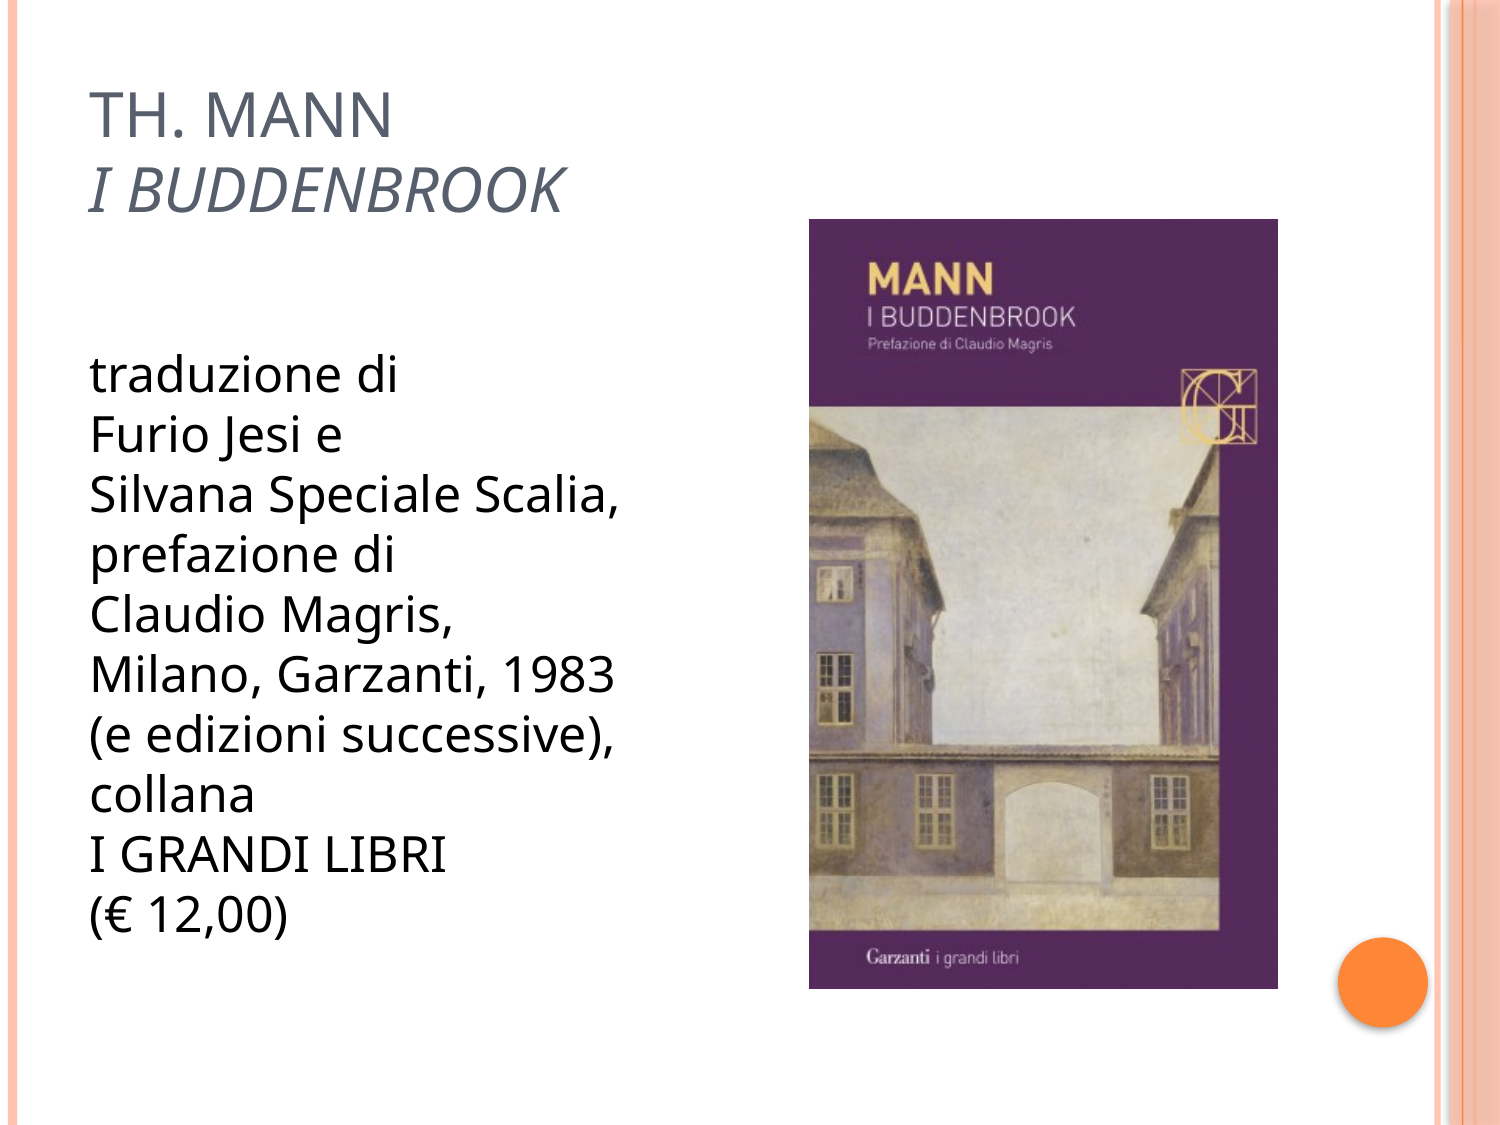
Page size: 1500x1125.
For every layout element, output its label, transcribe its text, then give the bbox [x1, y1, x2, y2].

list traduzione di Furio Jesi e Silvana Speciale Scalia, prefazione di Claudio Magris, Milano, Garzanti, 1983 (e edizioni successive), collana I Grandi Libri (€ 12,00) [75, 262, 715, 1062]
title Th. Mann I Buddenbrook [75, 45, 1300, 233]
picture [808, 219, 1279, 990]
